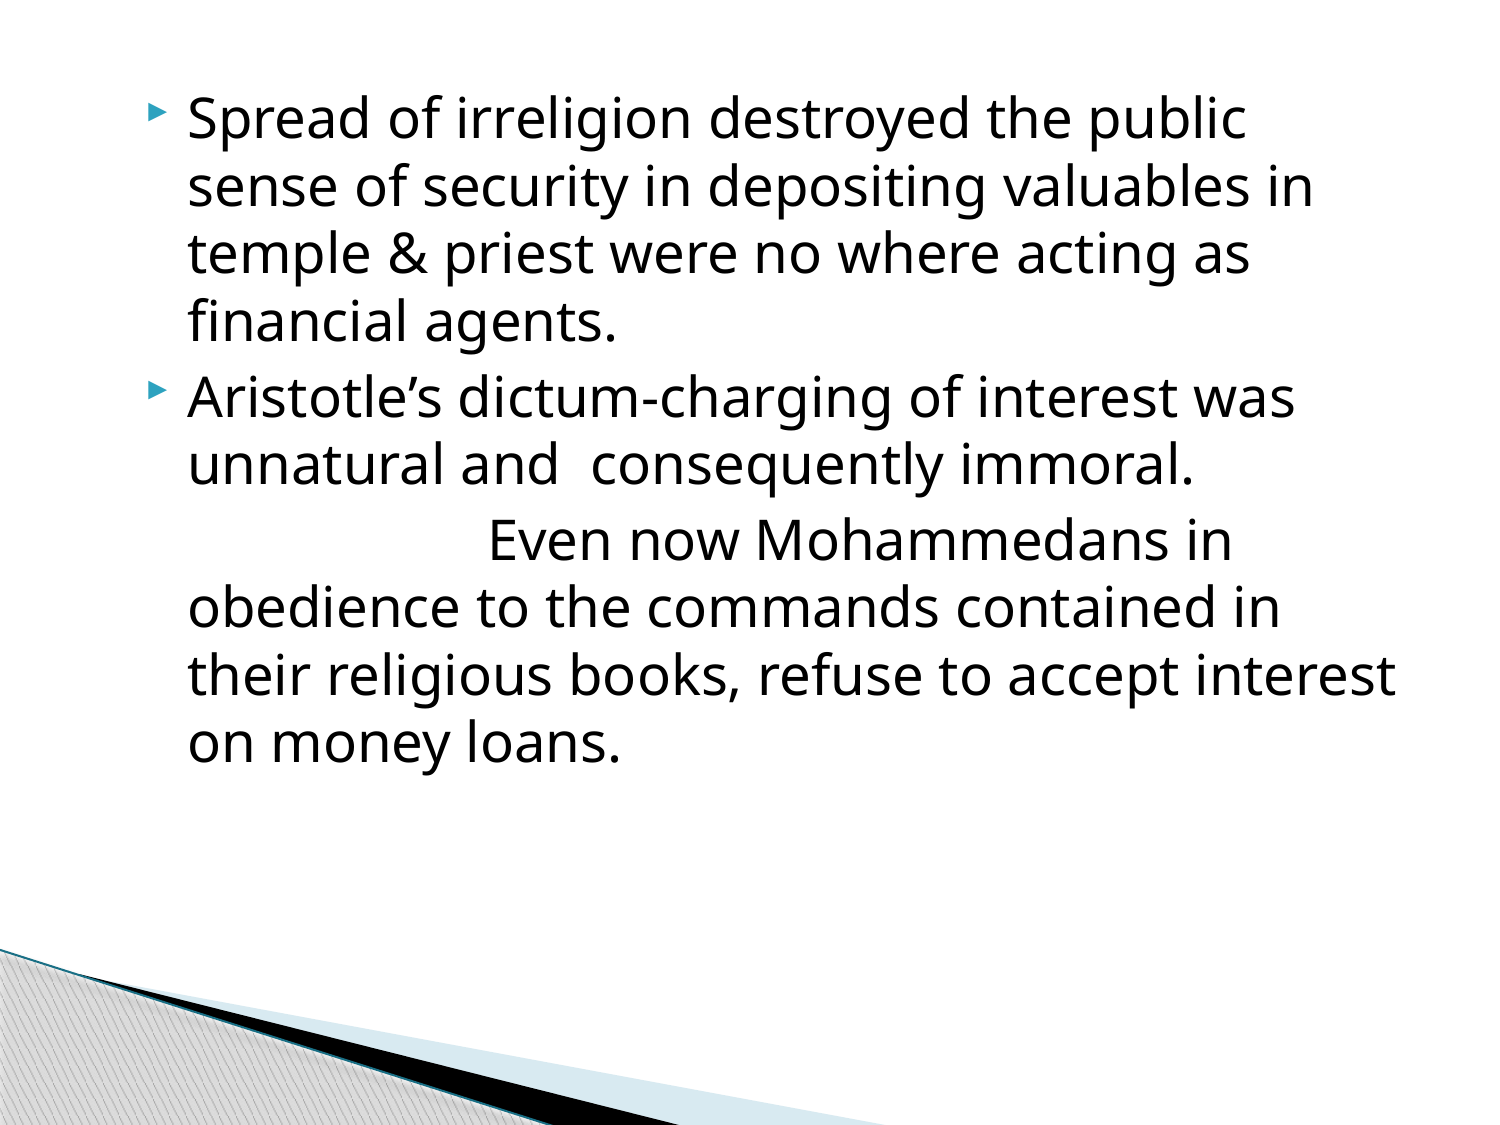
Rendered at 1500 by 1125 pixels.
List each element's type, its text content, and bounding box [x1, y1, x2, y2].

list Spread of irreligion destroyed the public sense of security in depositing valuables in temple & priest were no where acting as financial agents. Aristotle’s dictum-charging of interest was unnatural and consequently immoral. Even now Mohammedans in obedience to the commands contained in their religious books, refuse to accept interest on money loans. [112, 75, 1413, 963]
